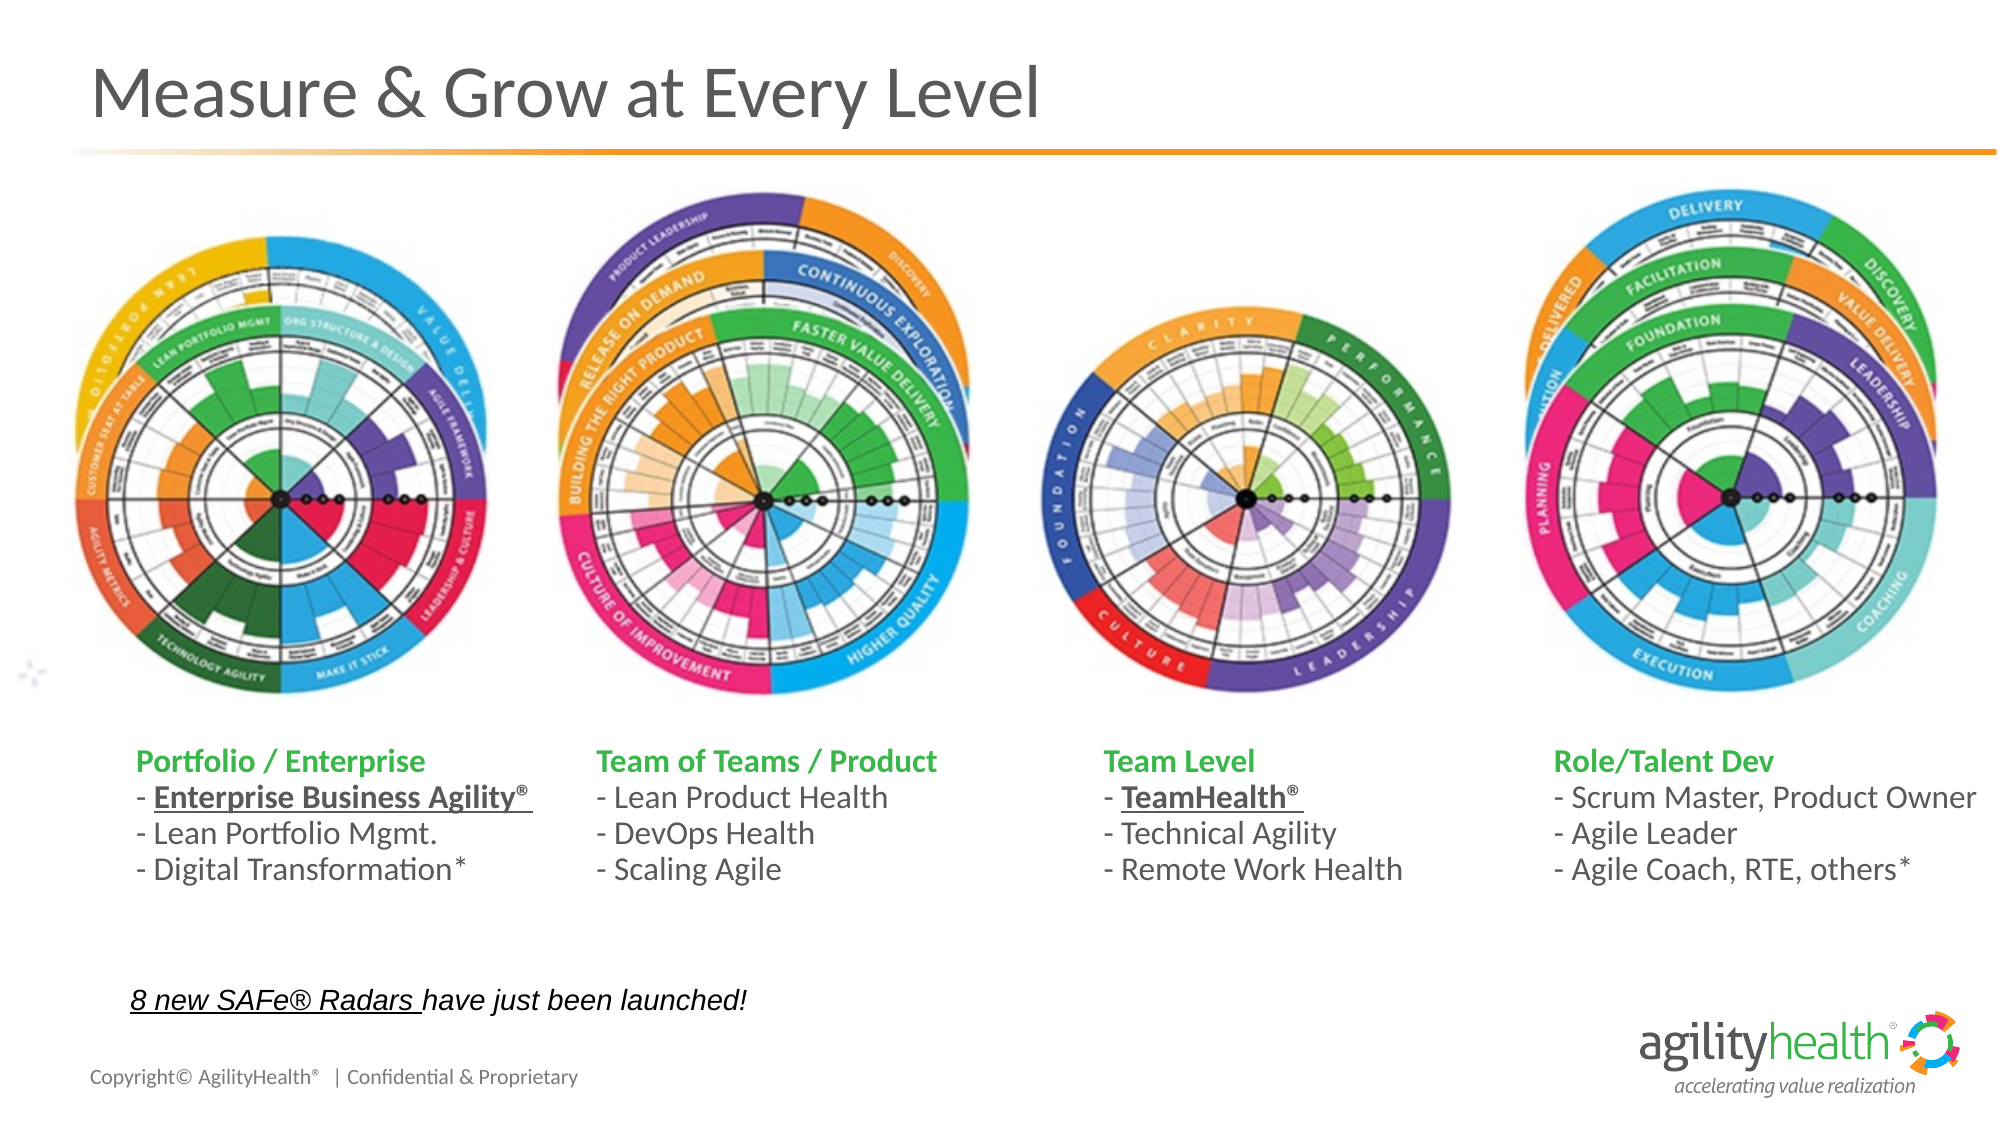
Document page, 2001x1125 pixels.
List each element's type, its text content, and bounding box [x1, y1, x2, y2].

picture [15, 168, 2000, 715]
text_box Team Level - TeamHealth® - Technical Agility - Remote Work Health [1088, 736, 1502, 938]
text_box 8 new SAFe® Radars have just been launched! [115, 973, 914, 1024]
text_box Role/Talent Dev - Scrum Master, Product Owner - Agile Leader - Agile Coach, RTE, others* [1538, 736, 2000, 938]
picture [73, 149, 2000, 155]
picture [1640, 1011, 1960, 1102]
title Measure & Grow at Every Level [90, 41, 1933, 146]
text_box Portfolio / Enterprise - Enterprise Business Agility® - Lean Portfolio Mgmt. - Digital Transformation* [120, 736, 569, 938]
text_box Team of Teams / Product - Lean Product Health - DevOps Health - Scaling Agile [581, 736, 995, 938]
